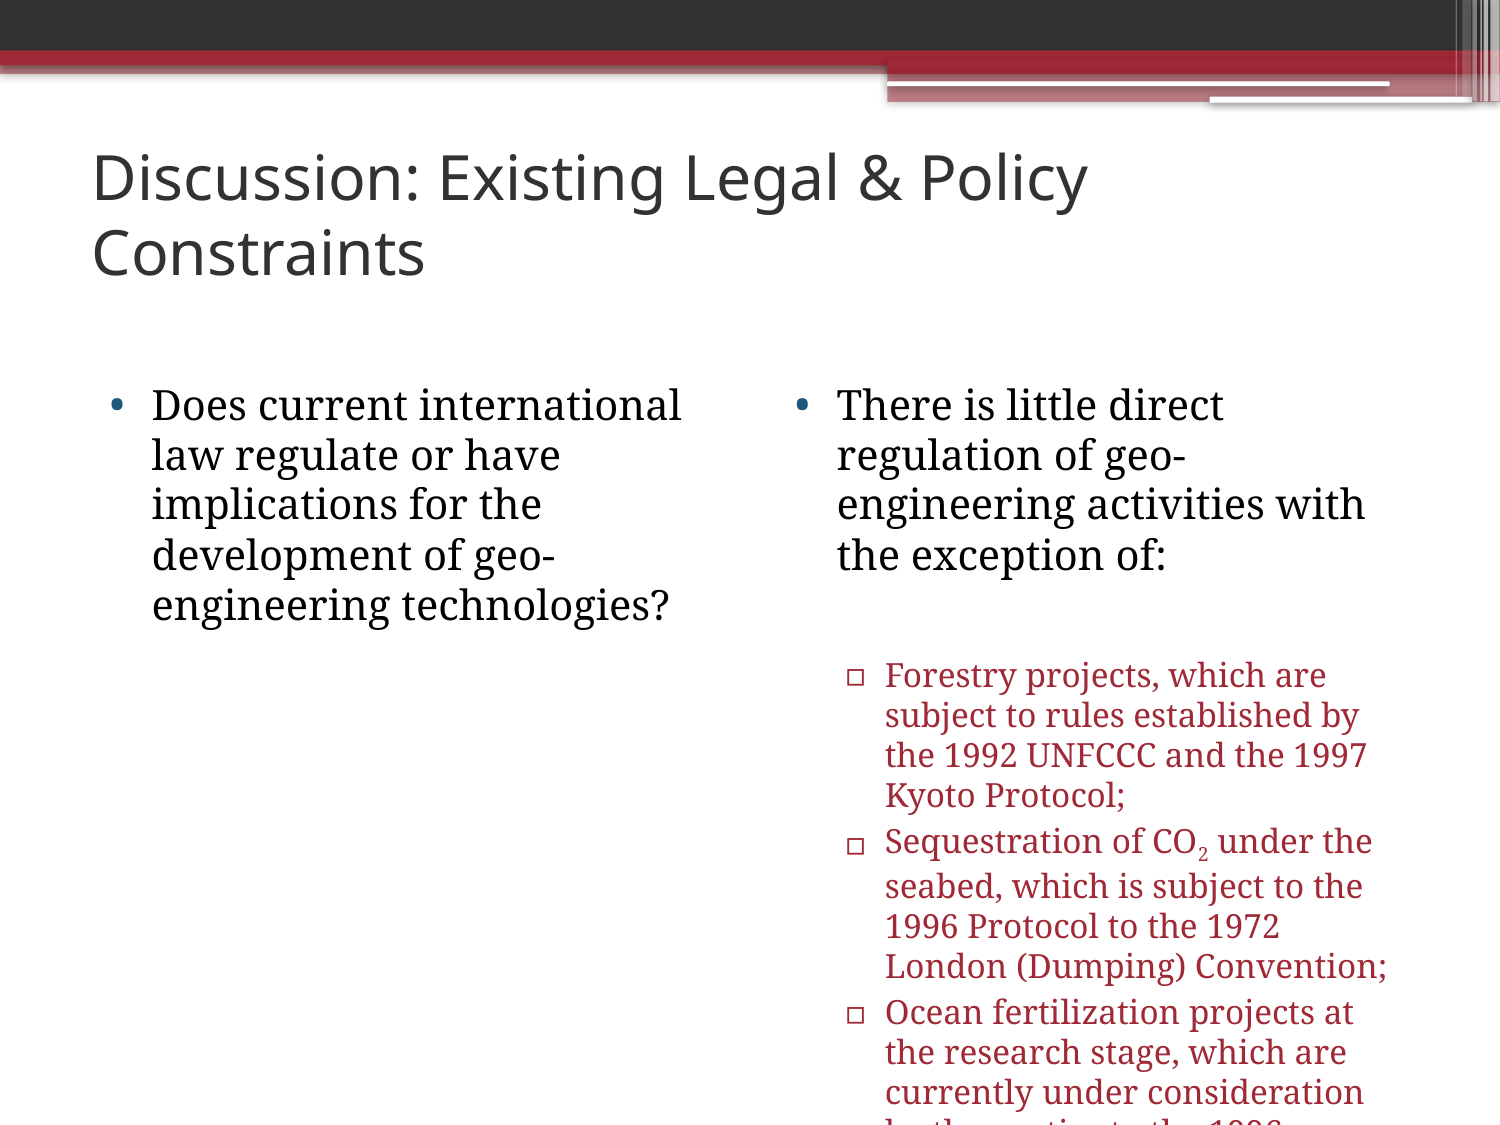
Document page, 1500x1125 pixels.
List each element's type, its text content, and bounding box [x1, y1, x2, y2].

list There is little direct regulation of geo-engineering activities with the exception of: Forestry projects, which are subject to rules established by the 1992 UNFCCC and the 1997 Kyoto Protocol; Sequestration of CO2 under the seabed, which is subject to the 1996 Protocol to the 1972 London (Dumping) Convention; Ocean fertilization projects at the research stage, which are currently under consideration by the parties to the 1996 Protocol to the 1972 London (Dumping) Convention. [761, 314, 1425, 1058]
list Does current international law regulate or have implications for the development of geo-engineering technologies? [76, 314, 740, 1058]
title Discussion: Existing Legal & Policy Constraints [76, 125, 1427, 301]
